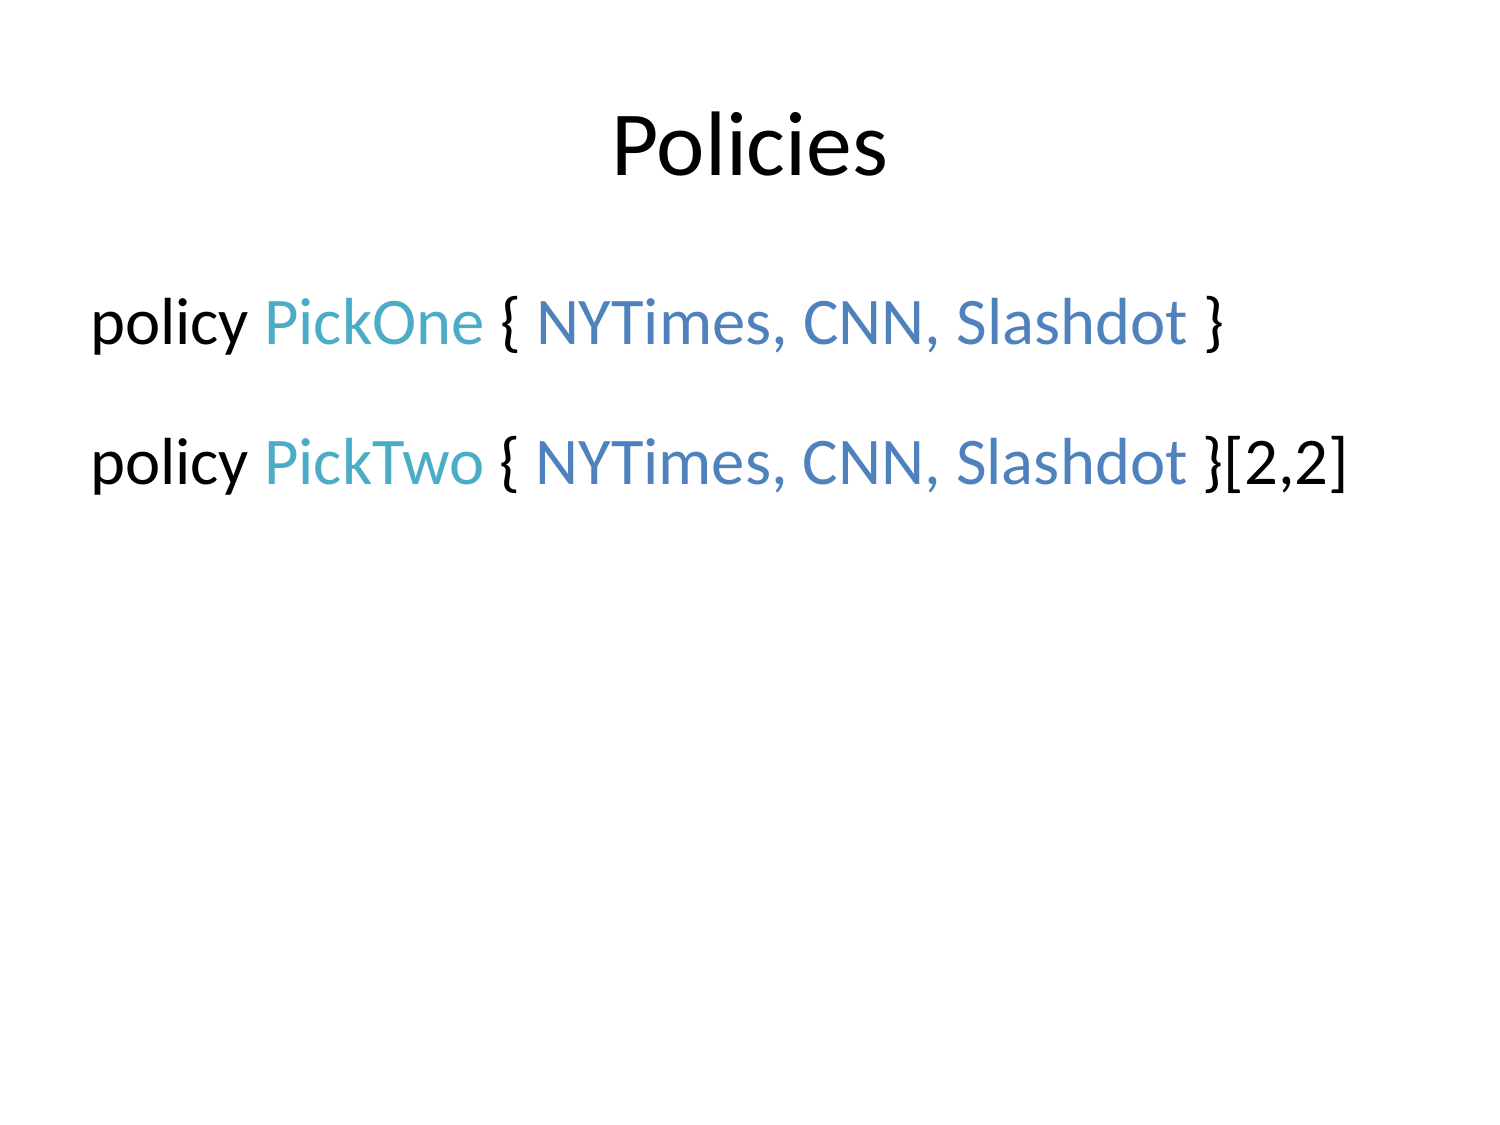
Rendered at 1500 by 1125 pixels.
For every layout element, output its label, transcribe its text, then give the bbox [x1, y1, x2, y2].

title Policies [74, 44, 1426, 233]
list policy PickOne { NYTimes, CNN, Slashdot } policy PickTwo { NYTimes, CNN, Slashdot }[2,2] [74, 262, 1426, 1006]
